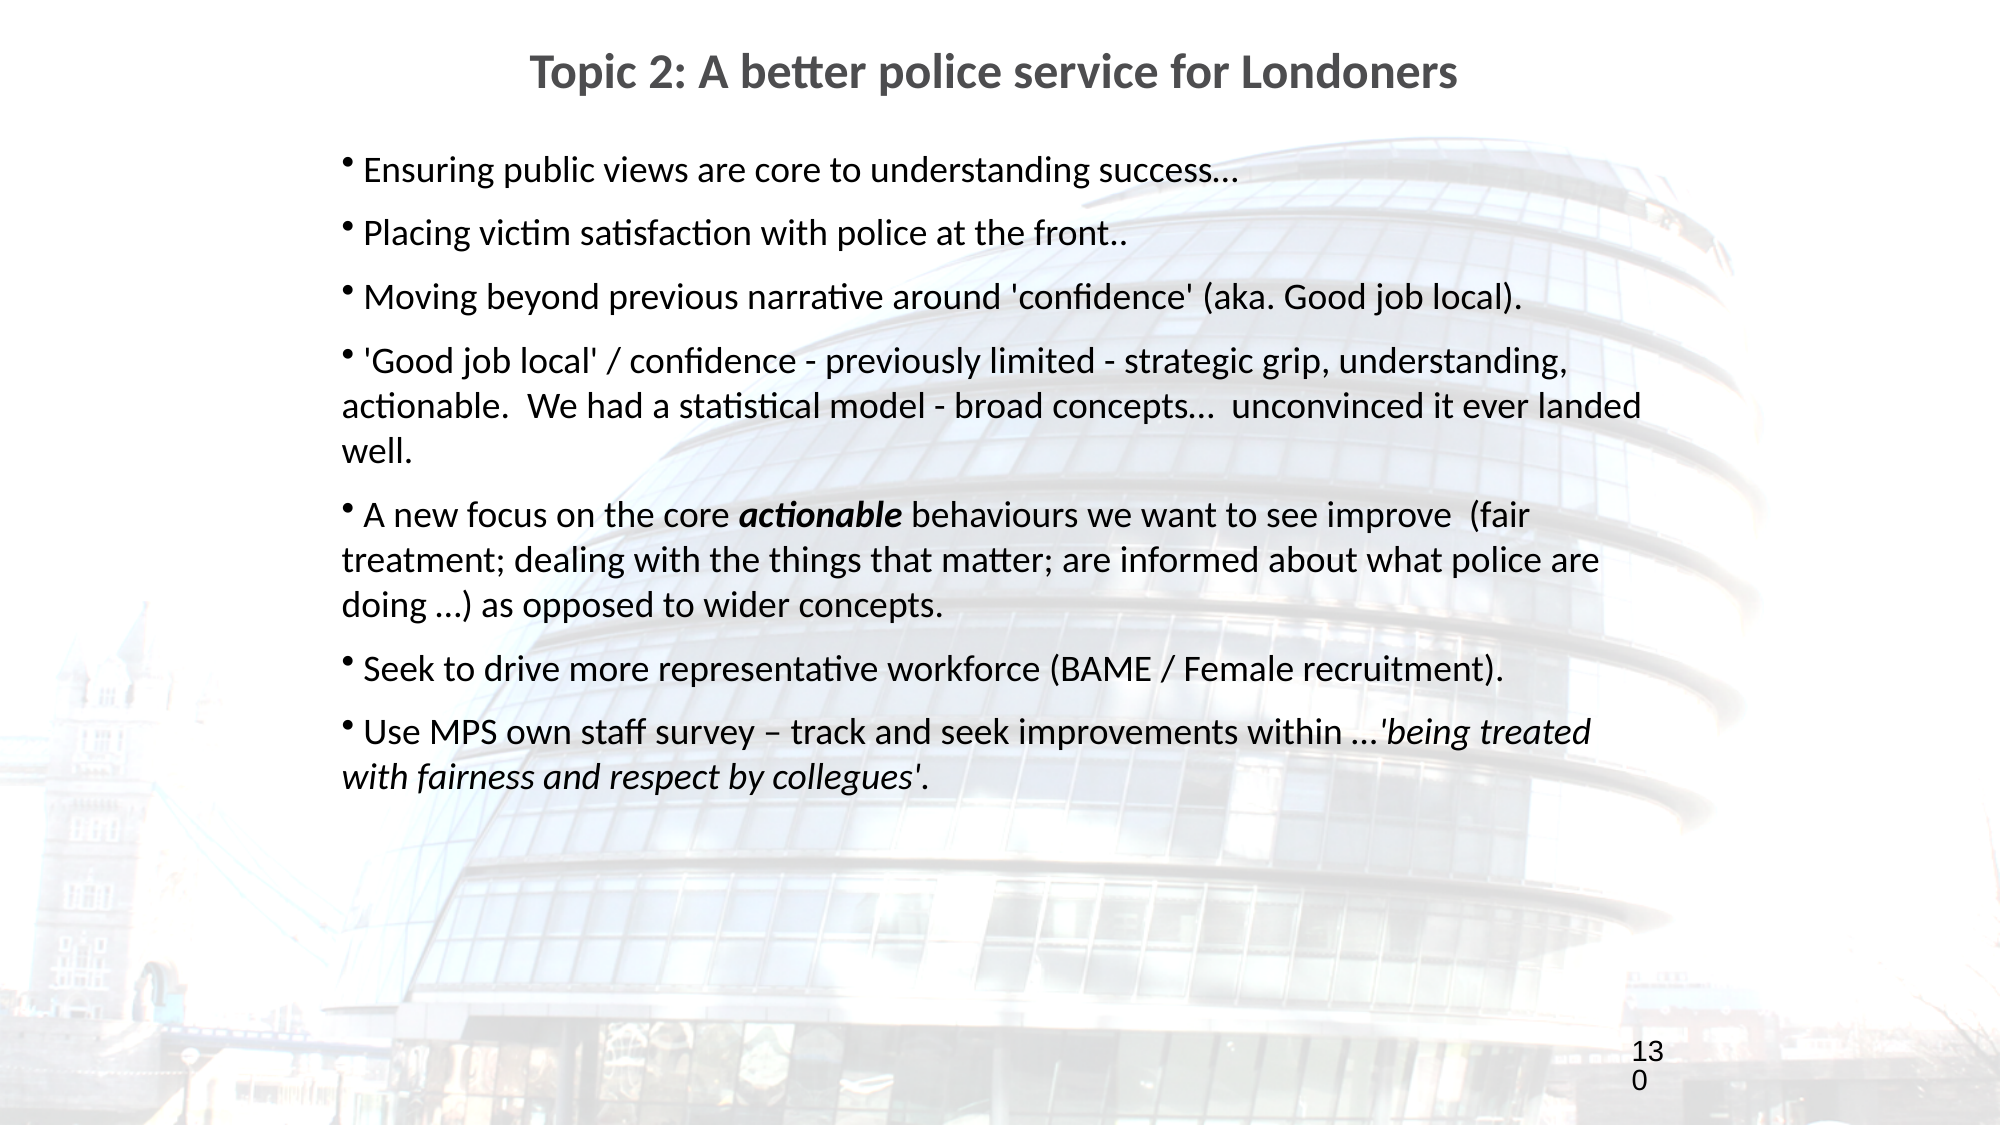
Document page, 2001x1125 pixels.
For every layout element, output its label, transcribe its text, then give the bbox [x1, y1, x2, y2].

text_box Topic 2: A better police service for Londoners [279, 30, 1709, 106]
text_box Ensuring public views are core to understanding success… Placing victim satisfaction with police at the front.. Moving beyond previous narrative around 'confidence' (aka. Good job local). 'Good job local' / confidence - previously limited - strategic grip, understanding, actionable. We had a statistical model - broad concepts… unconvinced it ever landed well. A new focus on the core actionable behaviours we want to see improve (fair treatment; dealing with the things that matter; are informed about what police are doing …) as opposed to wider concepts. Seek to drive more representative workforce (BAME / Female recruitment). Use MPS own staff survey – track and seek improvements within …'being treated with fairness and respect by collegues'. [326, 137, 1674, 805]
slide_number 130 [1624, 1024, 1675, 1075]
